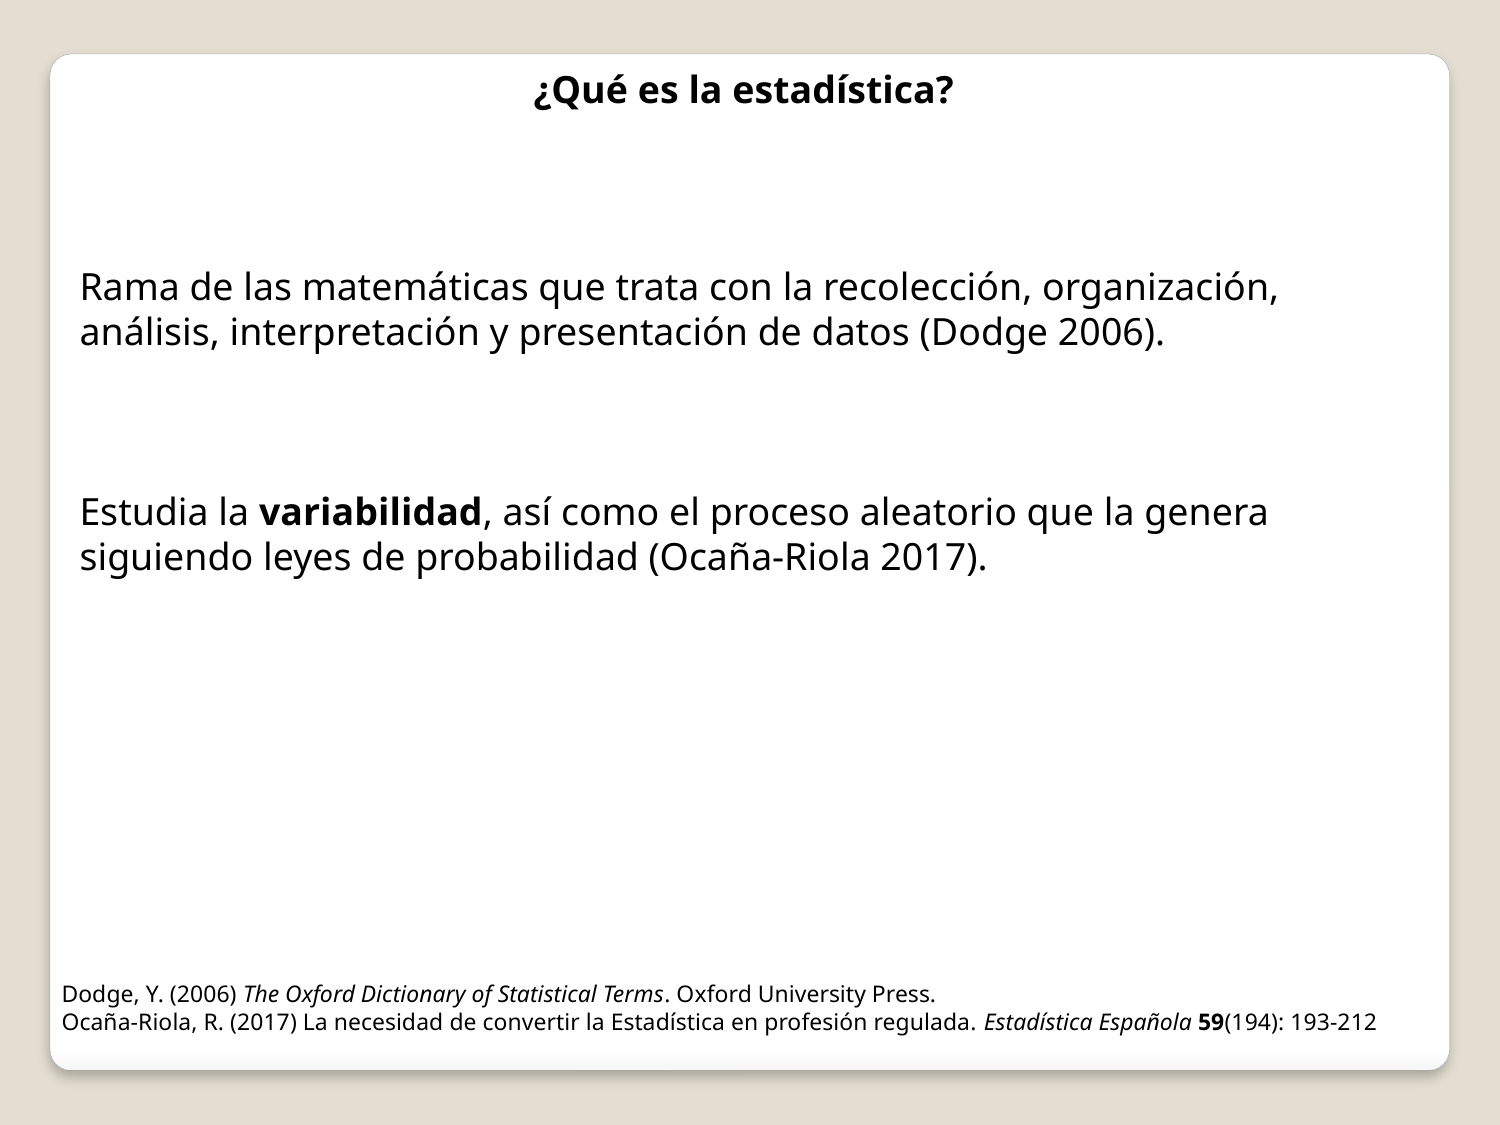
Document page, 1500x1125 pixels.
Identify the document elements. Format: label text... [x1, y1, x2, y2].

text_box Rama de las matemáticas que trata con la recolección, organización, análisis, interpretación y presentación de datos (Dodge 2006). Estudia la variabilidad, así como el proceso aleatorio que la genera siguiendo leyes de probabilidad (Ocaña-Riola 2017). [64, 255, 1418, 586]
text_box ¿Qué es la estadística? [175, 58, 1313, 119]
text_box Dodge, Y. (2006) The Oxford Dictionary of Statistical Terms. Oxford University Press. Ocaña-Riola, R. (2017) La necesidad de convertir la Estadística en profesión regulada. Estadística Española 59(194): 193-212 [46, 972, 1454, 1043]
